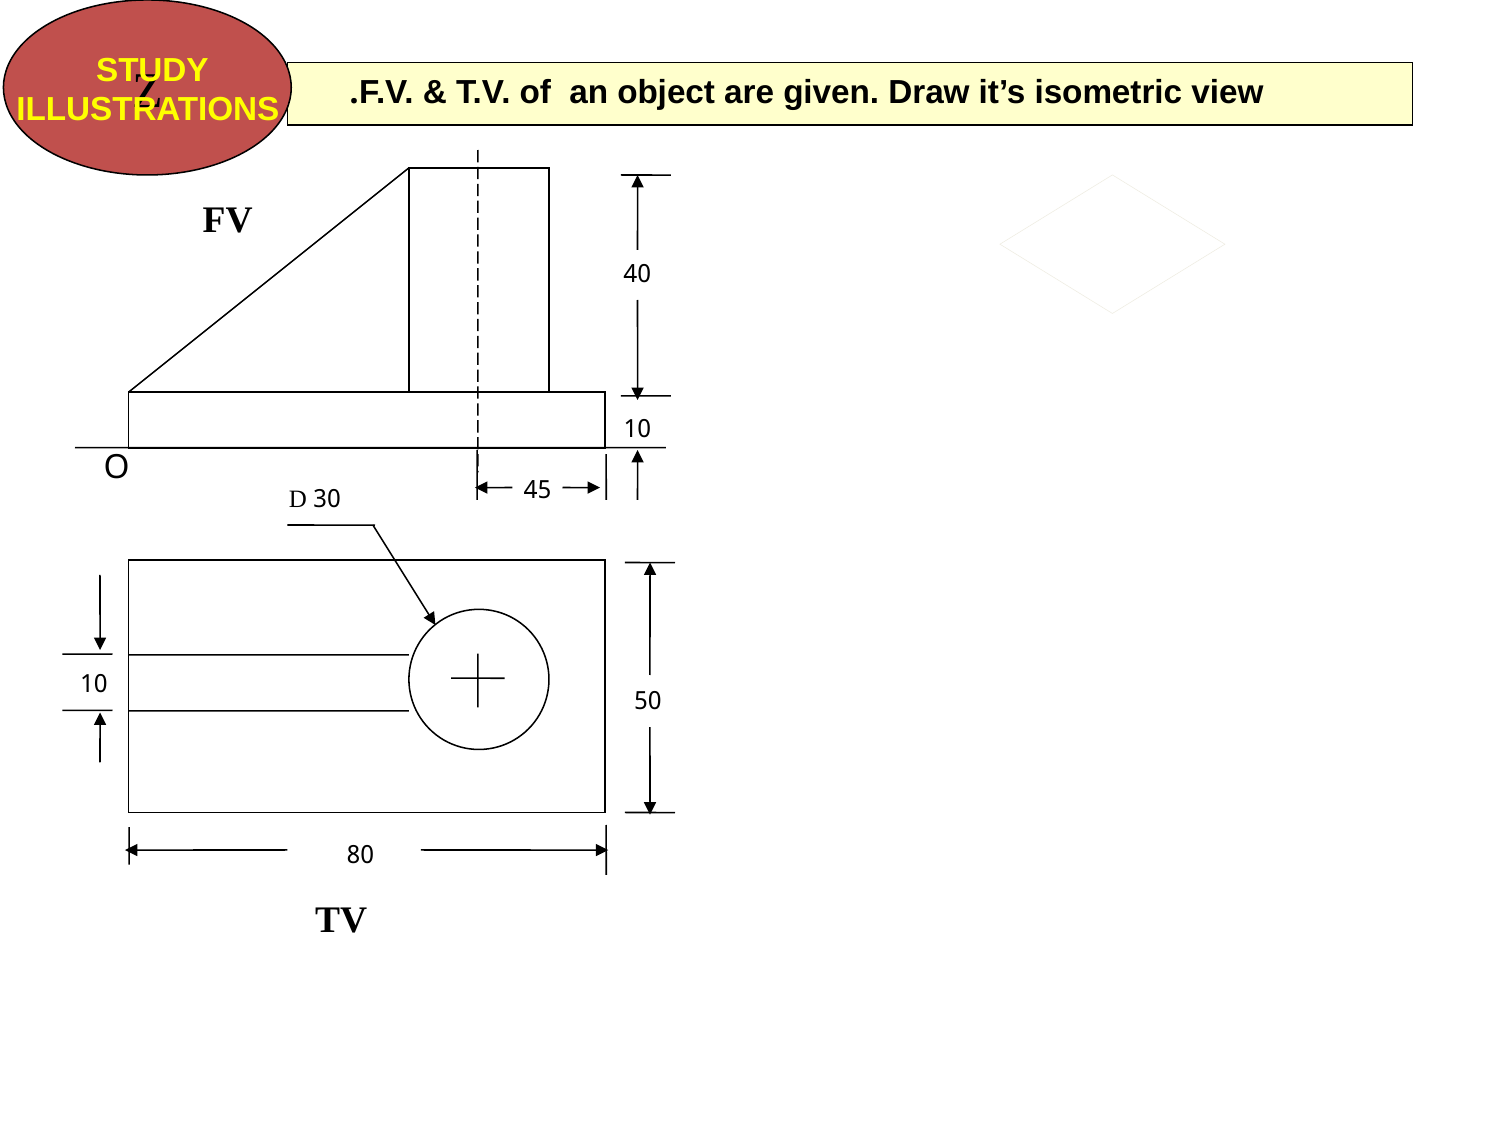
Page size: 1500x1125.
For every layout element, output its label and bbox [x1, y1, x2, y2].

text_box [0, 0, 297, 176]
text_box [301, 62, 1413, 126]
text_box [62, 149, 676, 948]
text_box [999, 174, 1225, 314]
